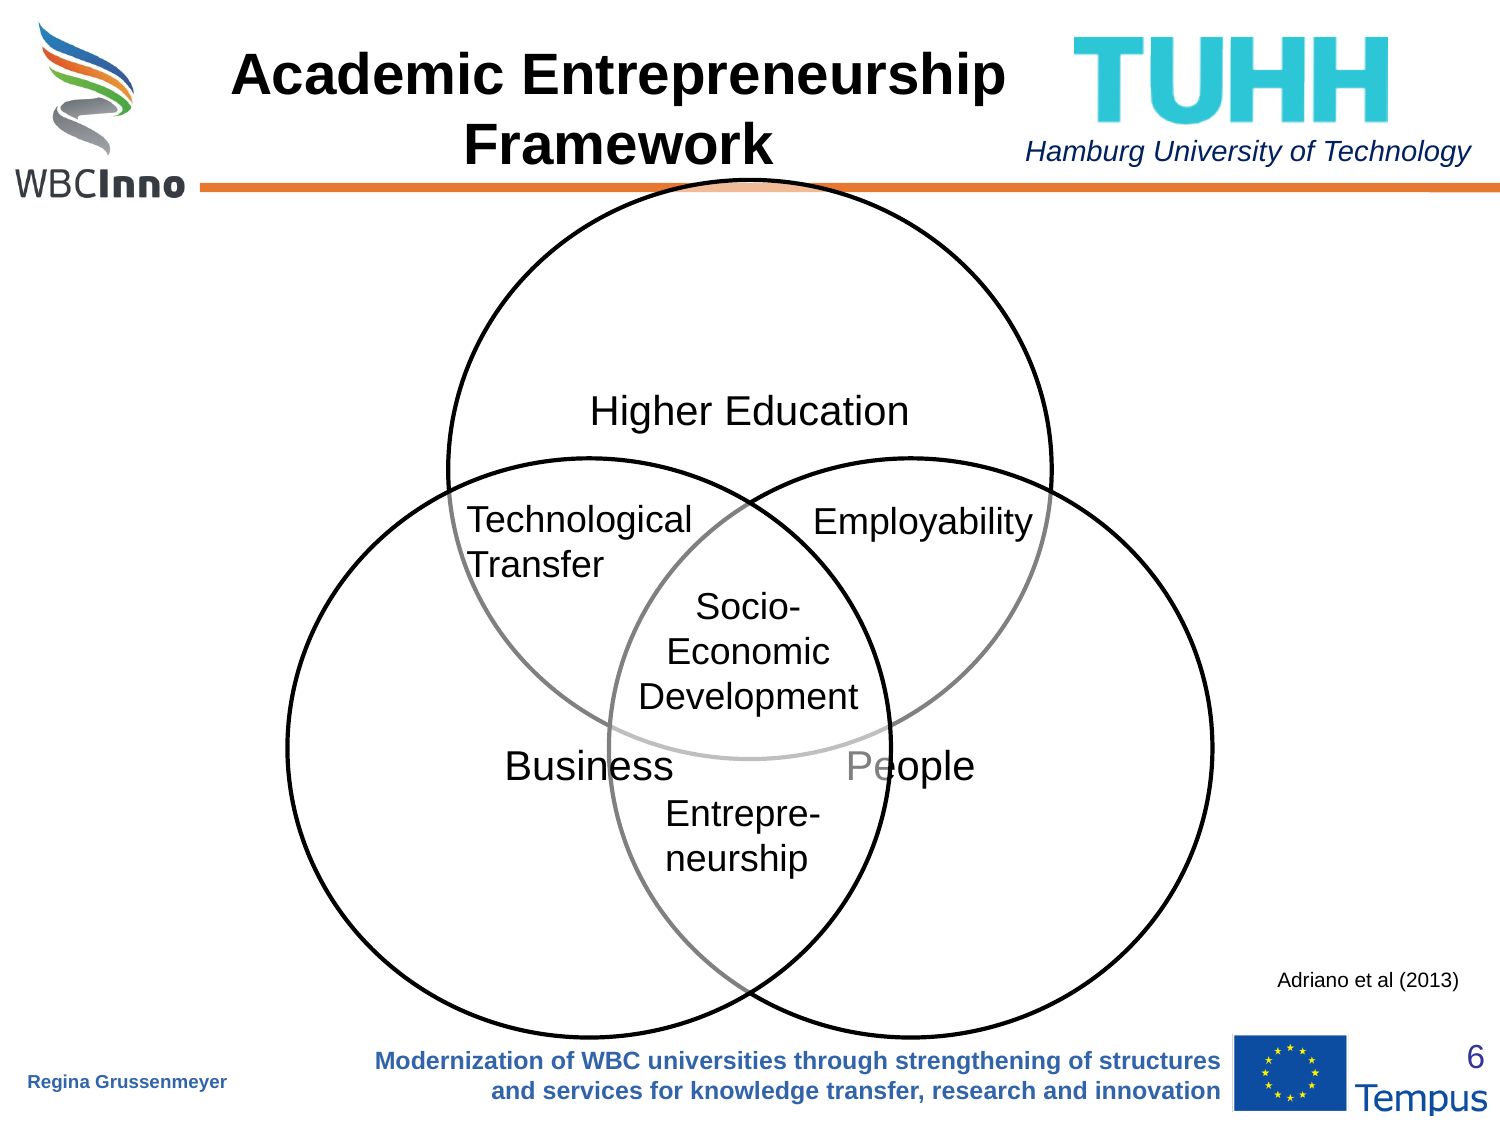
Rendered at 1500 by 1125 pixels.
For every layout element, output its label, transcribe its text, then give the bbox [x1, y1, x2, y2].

title Academic Entrepreneurship Framework [200, 12, 1038, 200]
text_box Adriano et al (2013) [1262, 959, 1474, 1000]
picture [0, 0, 202, 213]
table_cell M2 [649, 182, 851, 200]
picture [1074, 0, 1388, 238]
picture [1224, 1025, 1490, 1116]
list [324, 237, 1176, 981]
